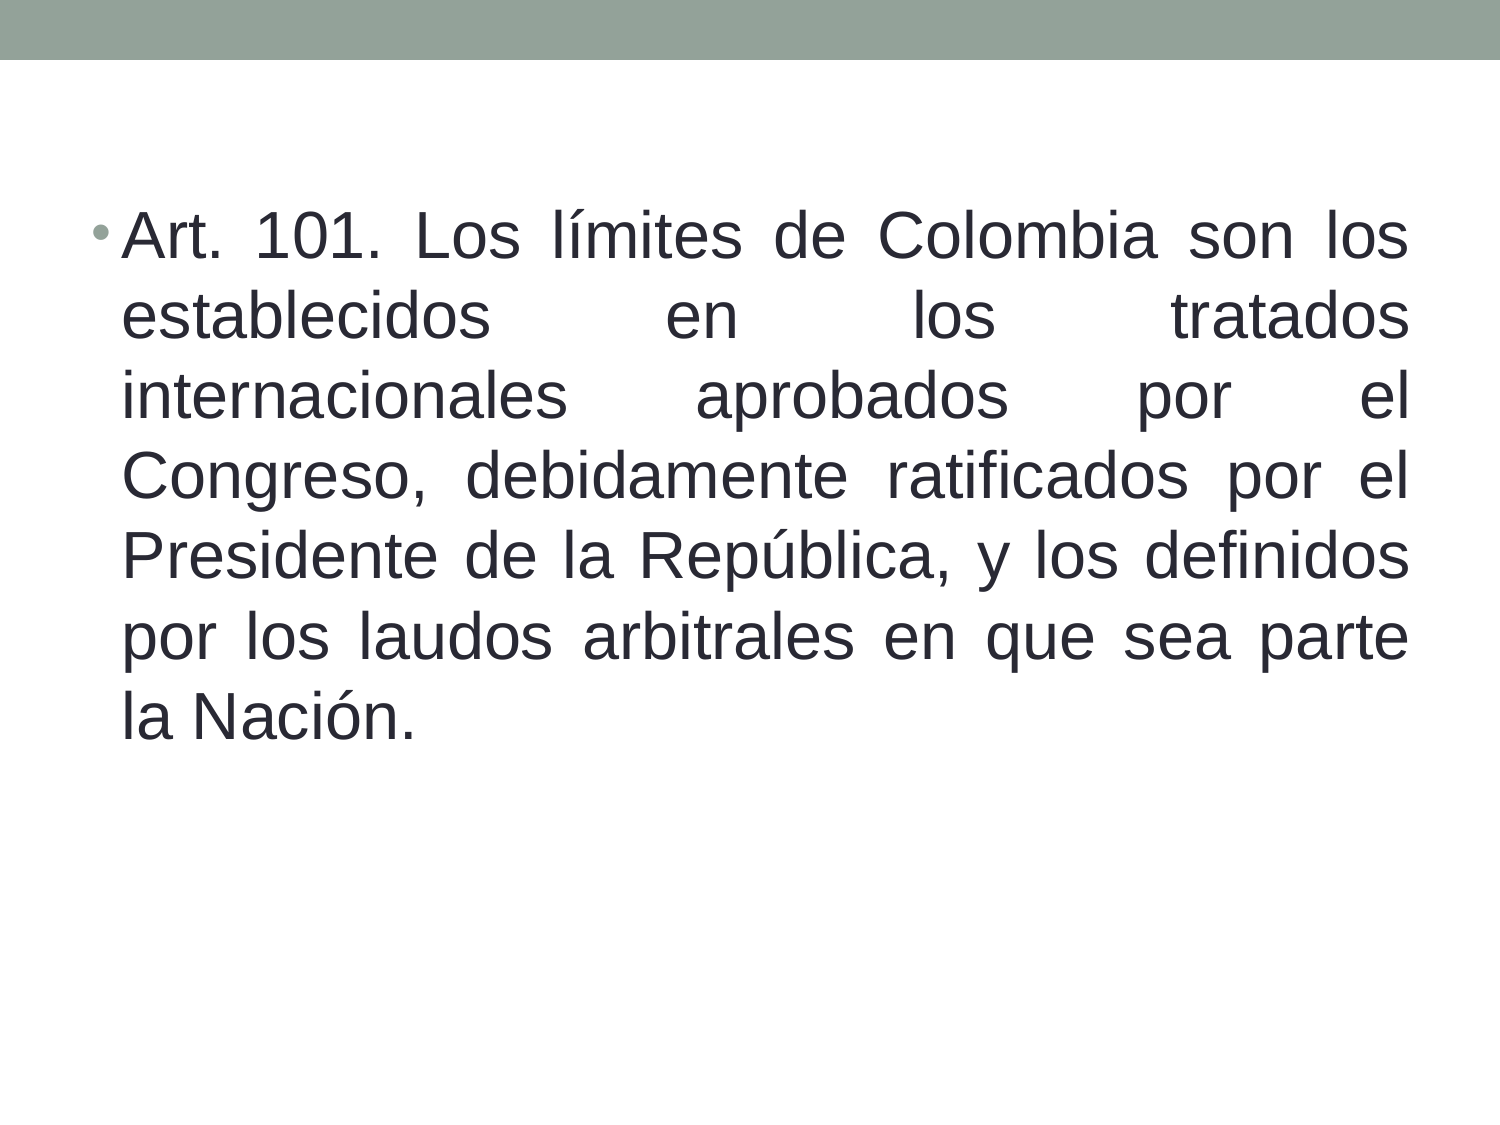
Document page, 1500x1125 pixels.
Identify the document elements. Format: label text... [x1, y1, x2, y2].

list Art. 101. Los límites de Colombia son los establecidos en los tratados internacionales aprobados por el Congreso, debidamente ratificados por el Presidente de la República, y los definidos por los laudos arbitrales en que sea parte la Nación. [76, 184, 1427, 985]
